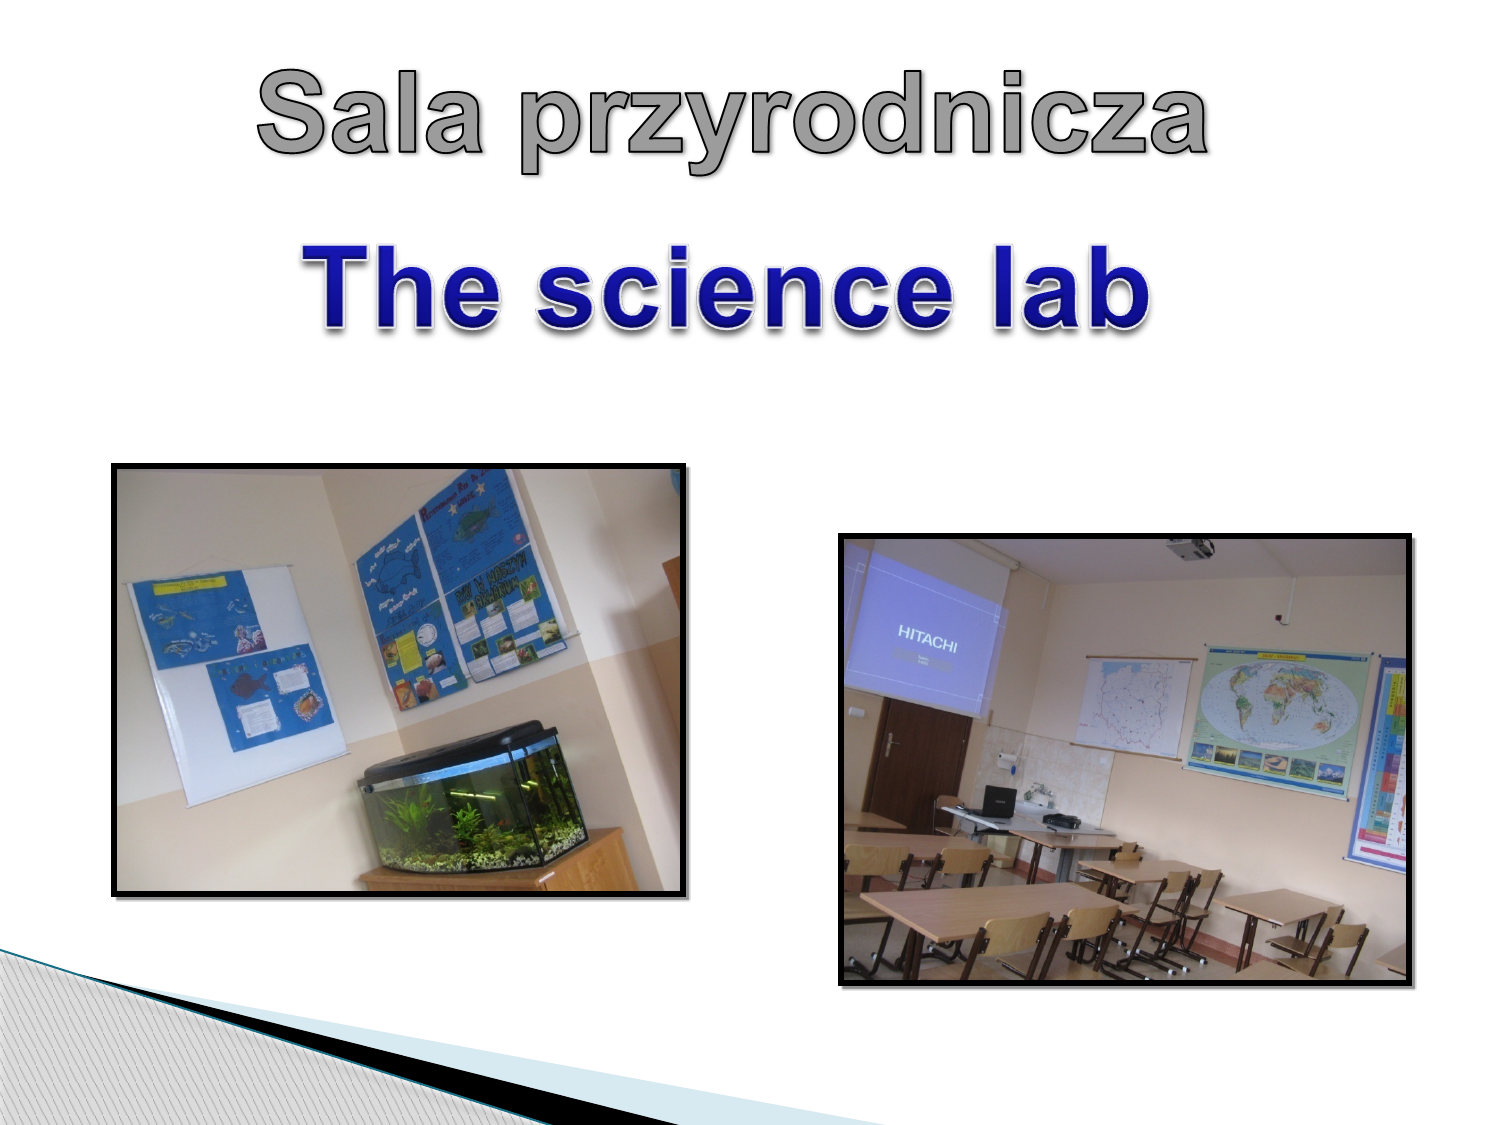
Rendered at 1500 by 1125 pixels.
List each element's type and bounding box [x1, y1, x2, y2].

picture [180, 1, 1289, 373]
picture [843, 538, 1407, 980]
picture [116, 468, 680, 891]
